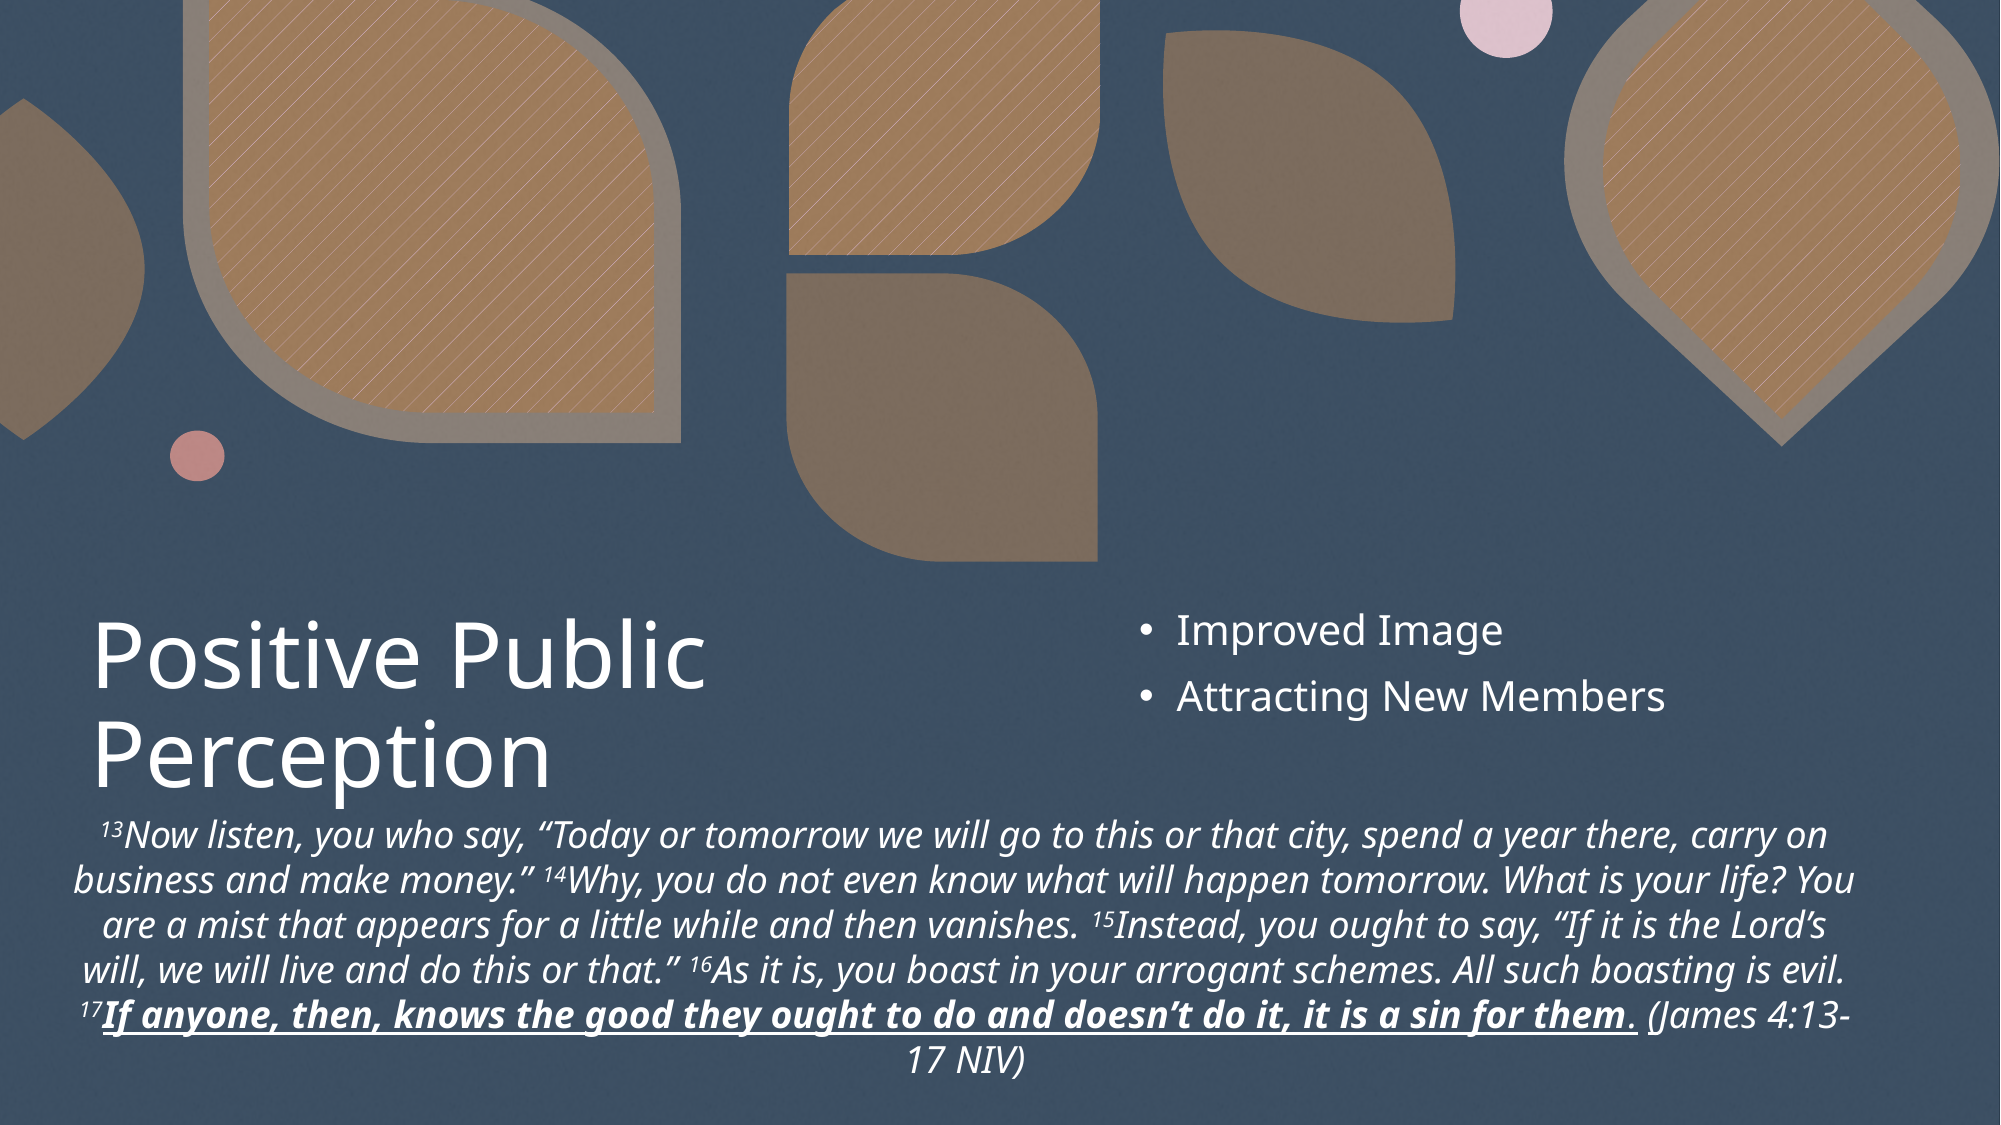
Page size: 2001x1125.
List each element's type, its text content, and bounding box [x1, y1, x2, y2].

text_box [0, 0, 2000, 562]
list Improved Image Attracting New Members [1124, 601, 1928, 1020]
title Positive Public Perception [75, 601, 1098, 804]
text_box 13Now listen, you who say, “Today or tomorrow we will go to this or that city, spend a year there, carry on business and make money.” 14Why, you do not even know what will happen tomorrow. What is your life? You are a mist that appears for a little while and then vanishes. 15Instead, you ought to say, “If it is the Lord’s will, we will live and do this or that.” 16As it is, you boast in your arrogant schemes. All such boasting is evil. 17If anyone, then, knows the good they ought to do and doesn’t do it, it is a sin for them. (James 4:13-17 NIV) [51, 804, 1879, 1089]
text_box [0, 562, 2000, 1125]
